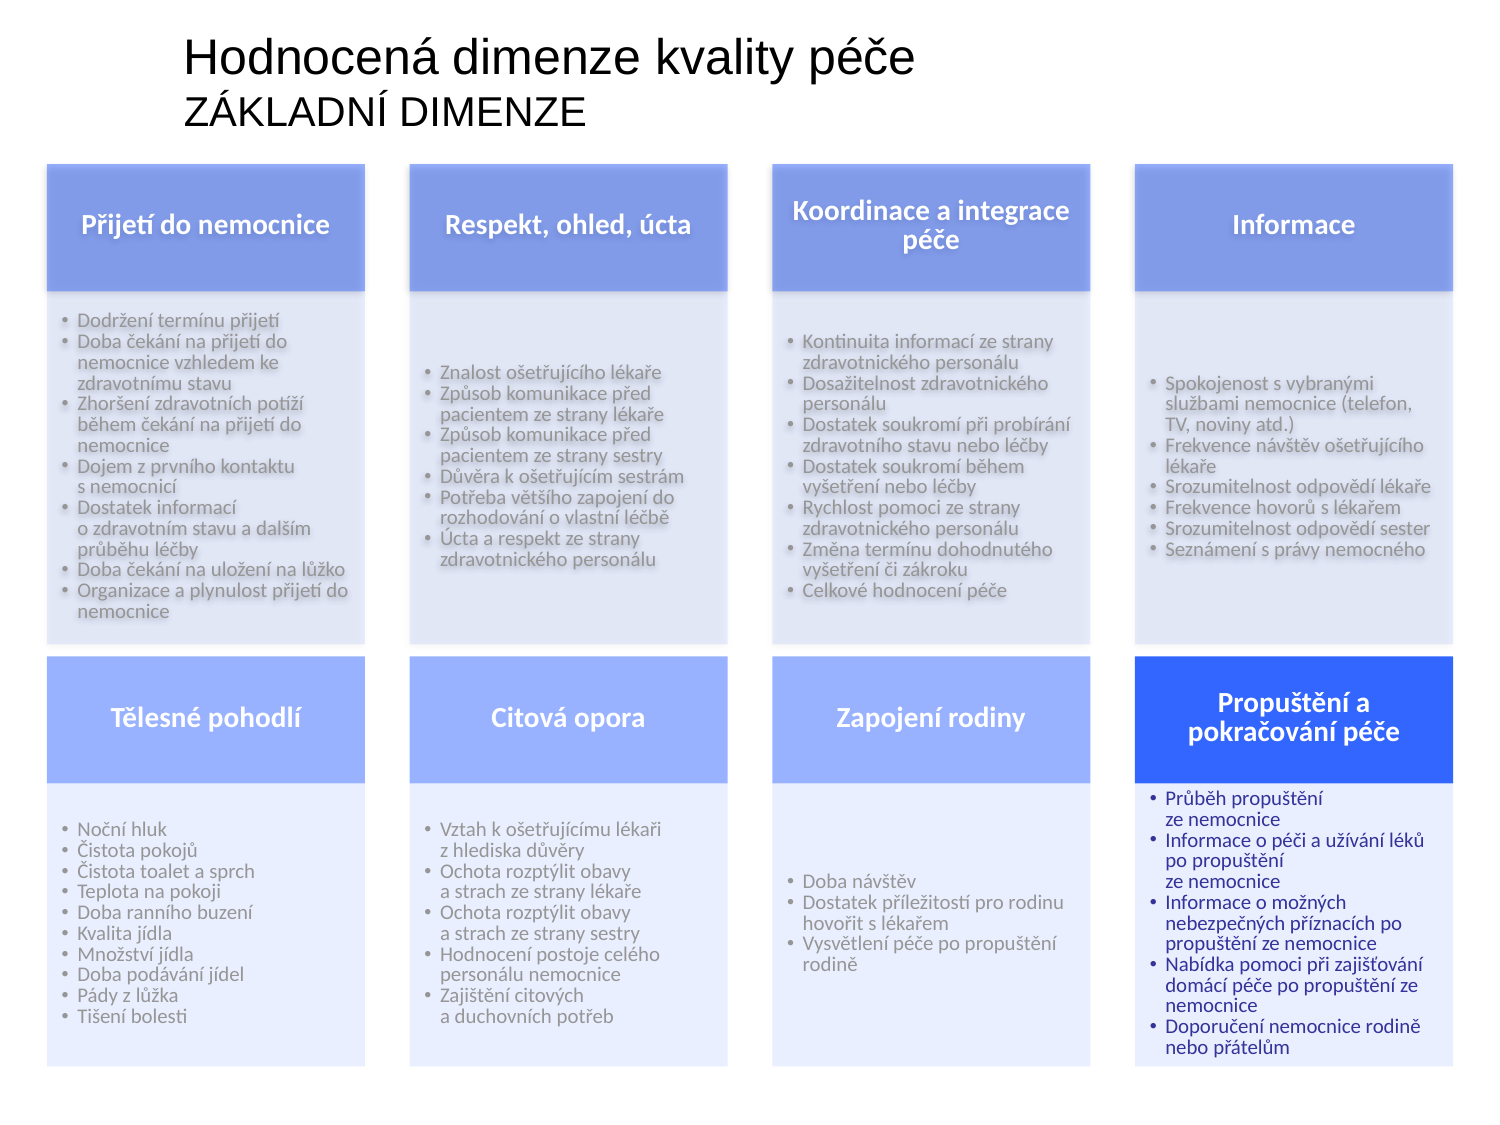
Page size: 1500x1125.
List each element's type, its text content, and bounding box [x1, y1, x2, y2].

text_box Hodnocená dimenze kvality péče ZÁKLADNÍ DIMENZE [168, 21, 1480, 138]
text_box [46, 656, 1454, 1067]
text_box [46, 163, 1454, 645]
